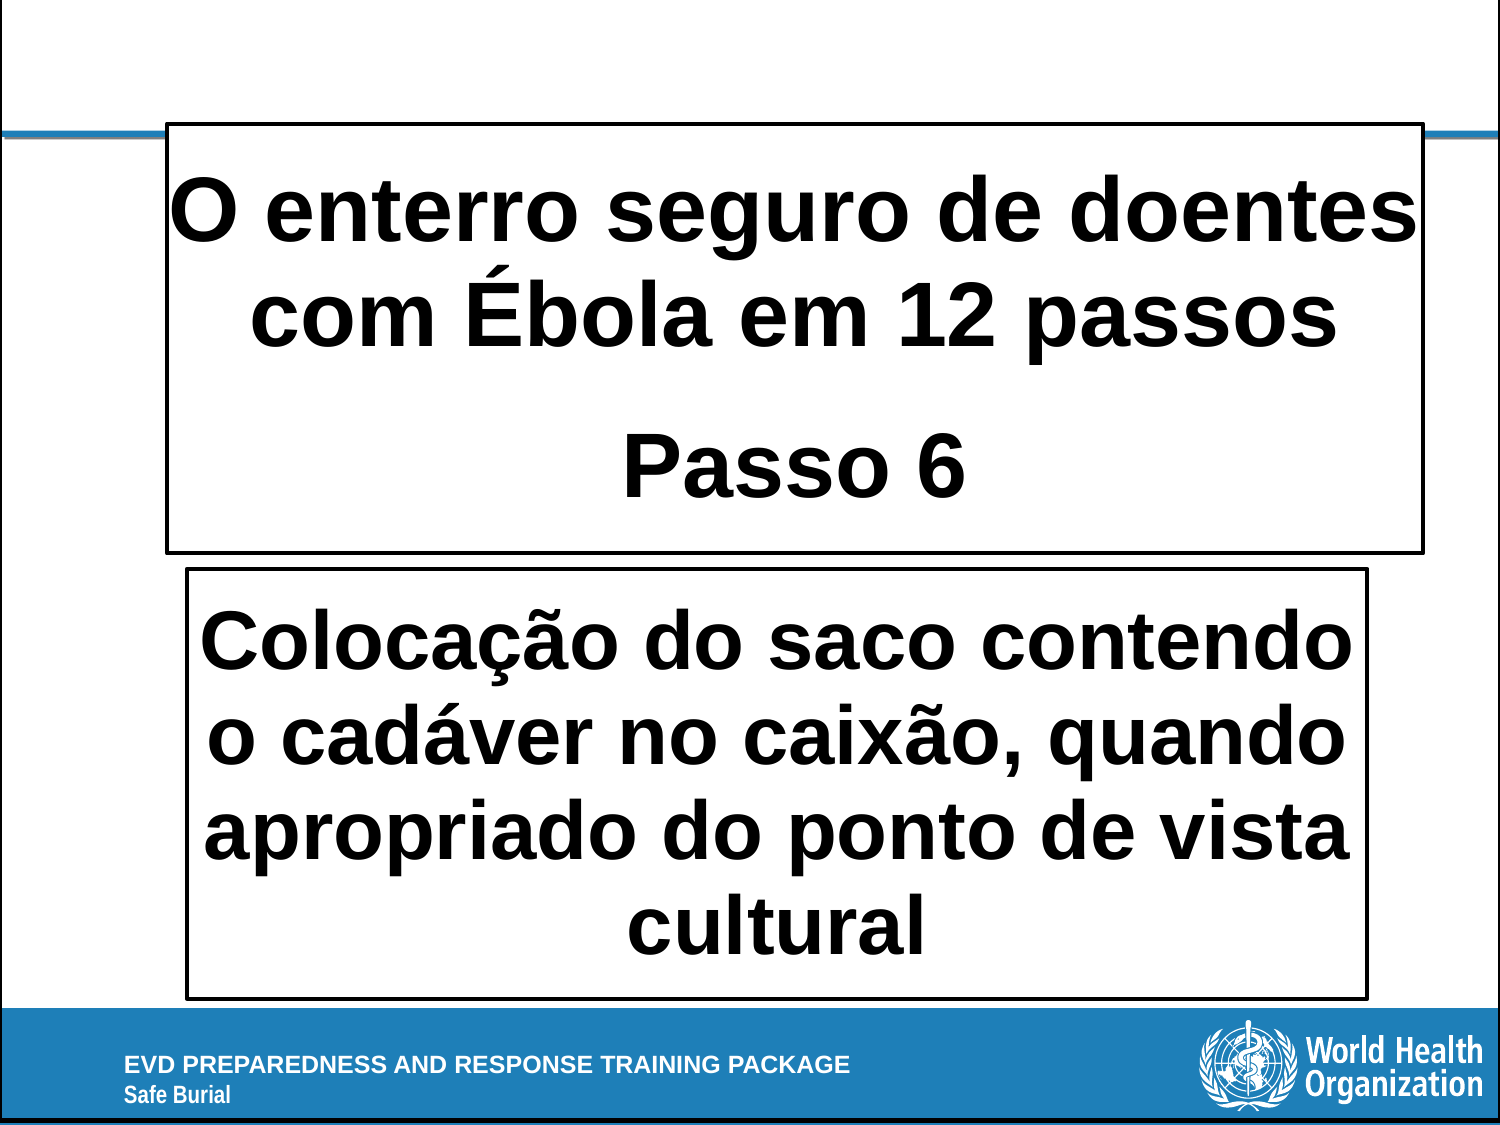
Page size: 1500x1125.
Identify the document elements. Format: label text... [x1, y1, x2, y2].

text_box Colocação do saco contendo o cadáver no caixão, quando apropriado do ponto de vista cultural [185, 567, 1369, 1001]
text_box [0, 0, 1500, 1123]
text_box O enterro seguro de doentes com Ébola em 12 passos Passo 6 [165, 122, 1425, 555]
